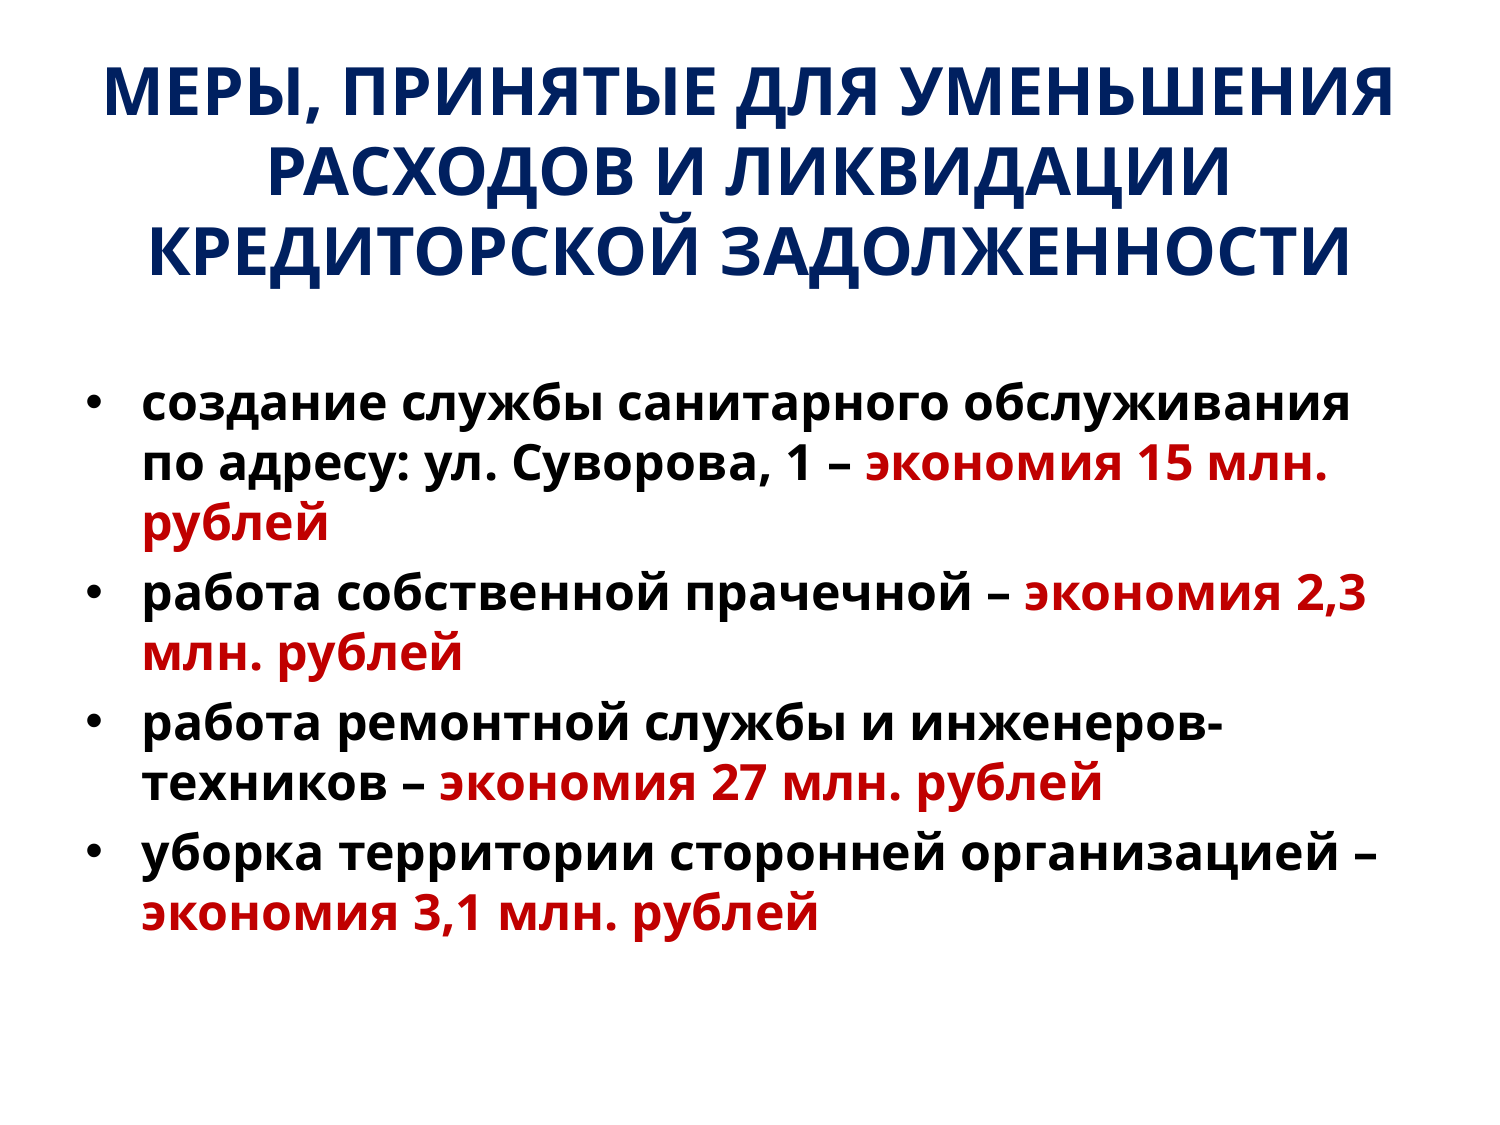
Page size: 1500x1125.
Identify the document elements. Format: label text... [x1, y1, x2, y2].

list создание службы санитарного обслуживания по адресу: ул. Суворова, 1 – экономия 15 млн. рублей работа собственной прачечной – экономия 2,3 млн. рублей работа ремонтной службы и инженеров-техников – экономия 27 млн. рублей уборка территории сторонней организацией – экономия 3,1 млн. рублей [70, 363, 1421, 1008]
title МЕРЫ, ПРИНЯТЫЕ ДЛЯ УМЕНЬШЕНИЯ РАСХОДОВ И ЛИКВИДАЦИИ КРЕДИТОРСКОЙ ЗАДОЛЖЕННОСТИ [0, 45, 1500, 293]
